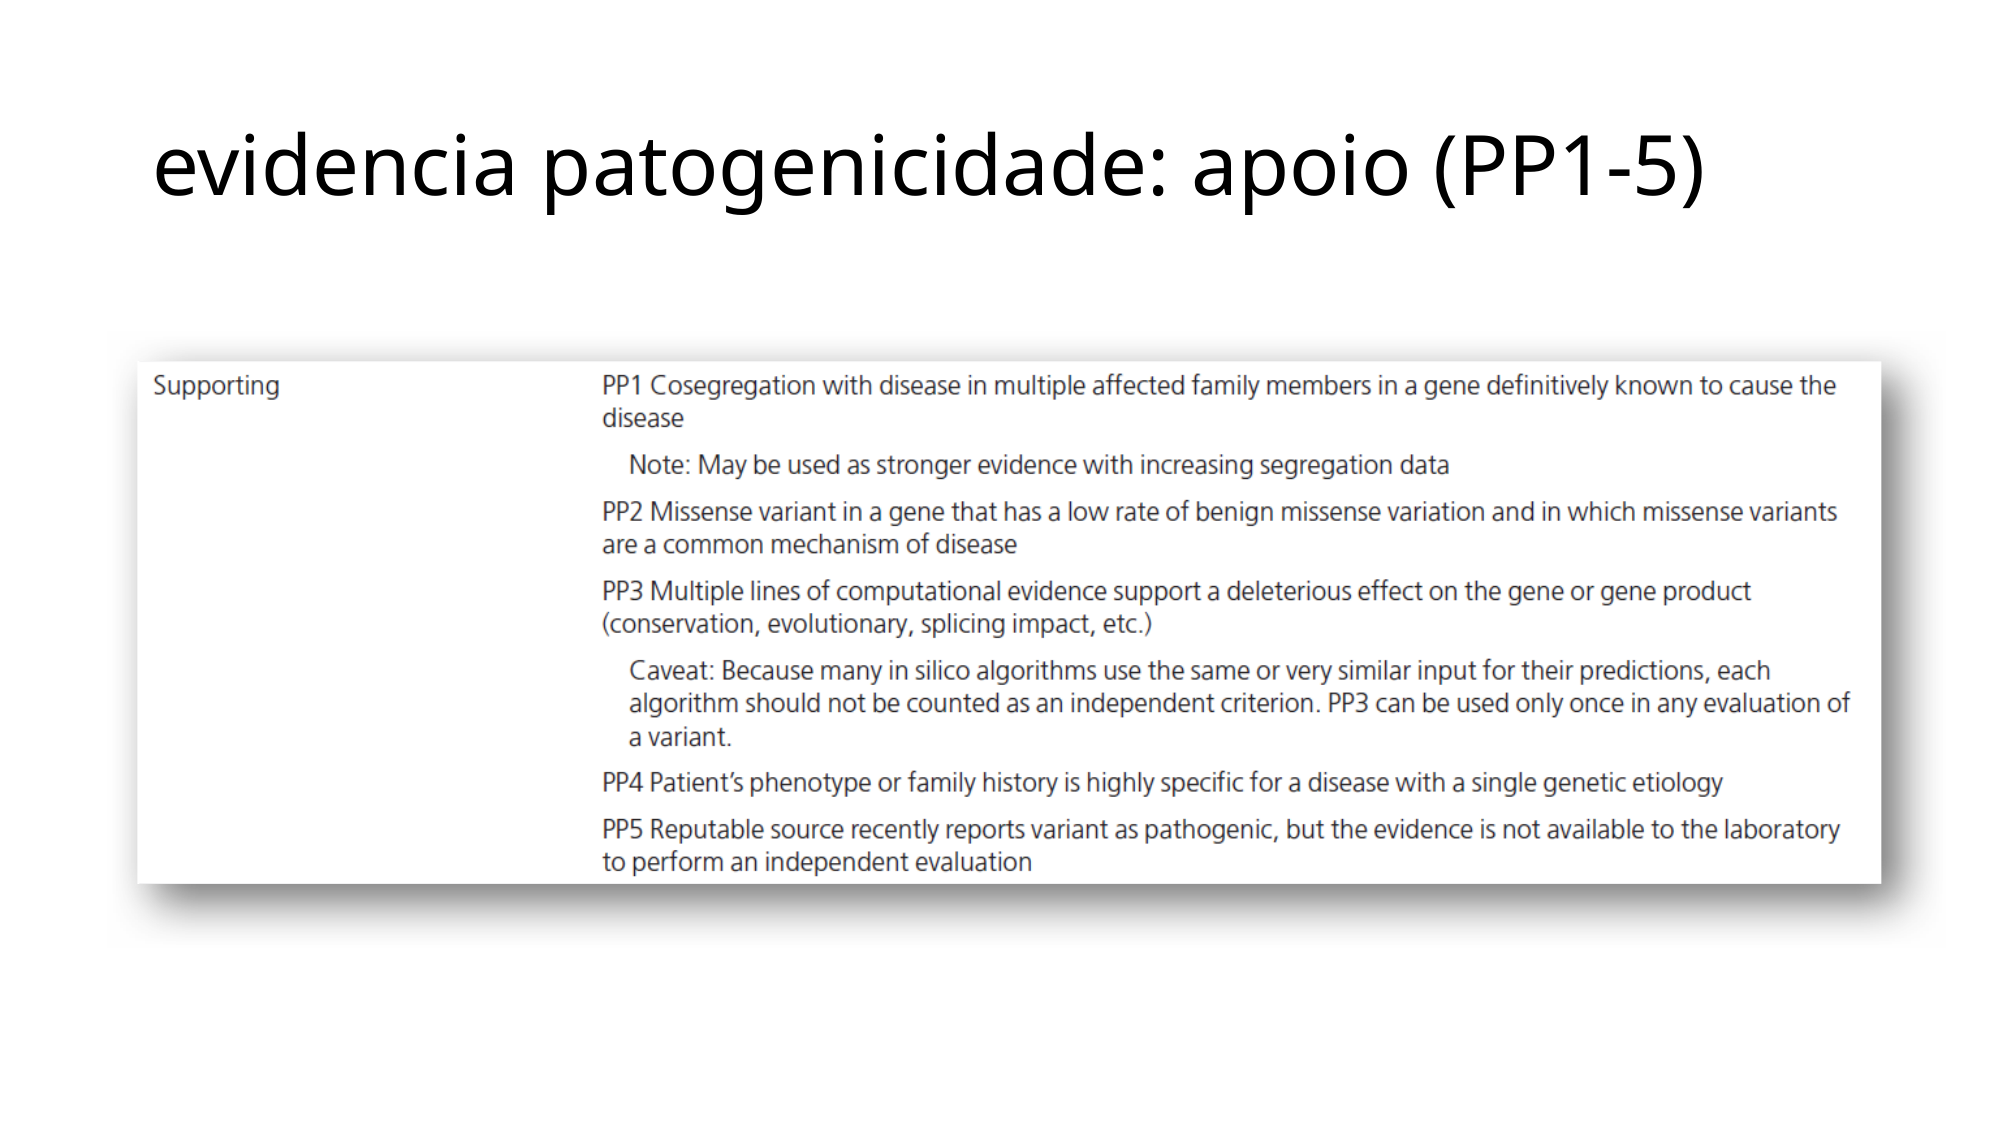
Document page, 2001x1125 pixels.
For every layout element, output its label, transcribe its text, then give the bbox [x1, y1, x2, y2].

title evidencia patogenicidade: apoio (PP1-5) [137, 59, 1863, 278]
picture [137, 361, 1882, 884]
